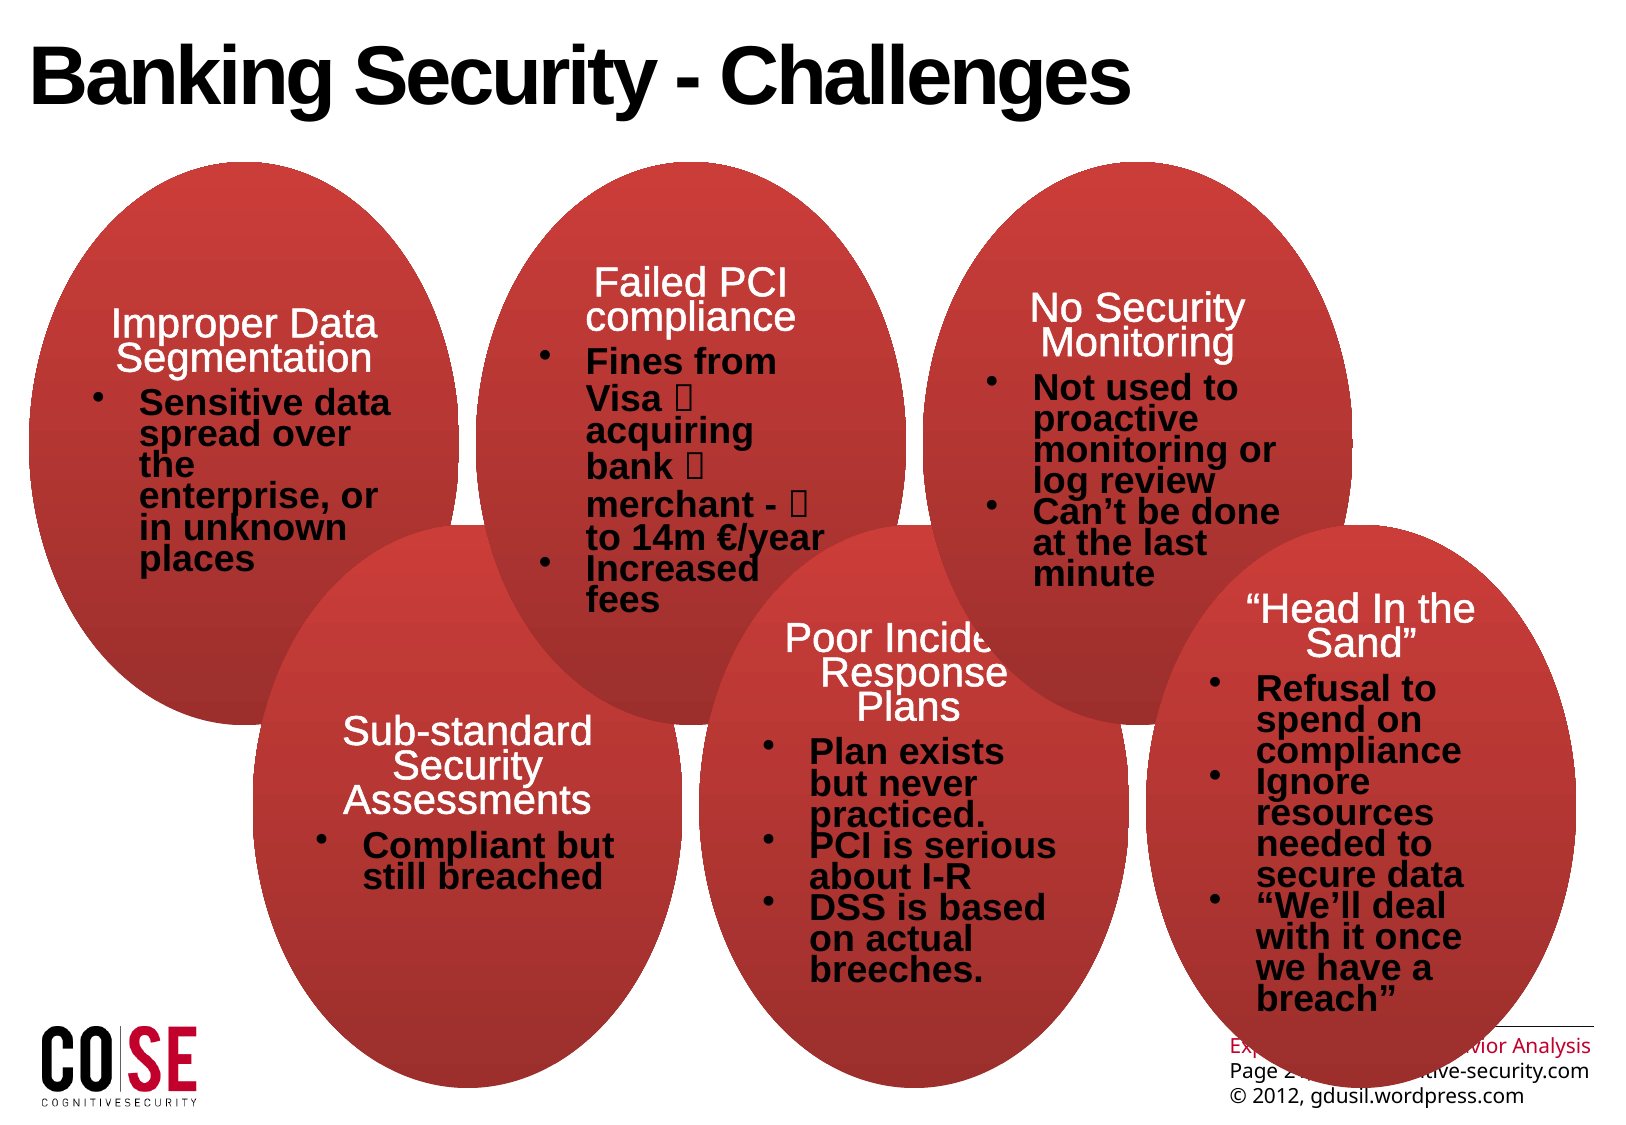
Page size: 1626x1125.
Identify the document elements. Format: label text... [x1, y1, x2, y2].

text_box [28, 161, 1577, 1089]
title Banking Security - Challenges [28, 32, 1599, 132]
picture [36, 1089, 202, 1114]
